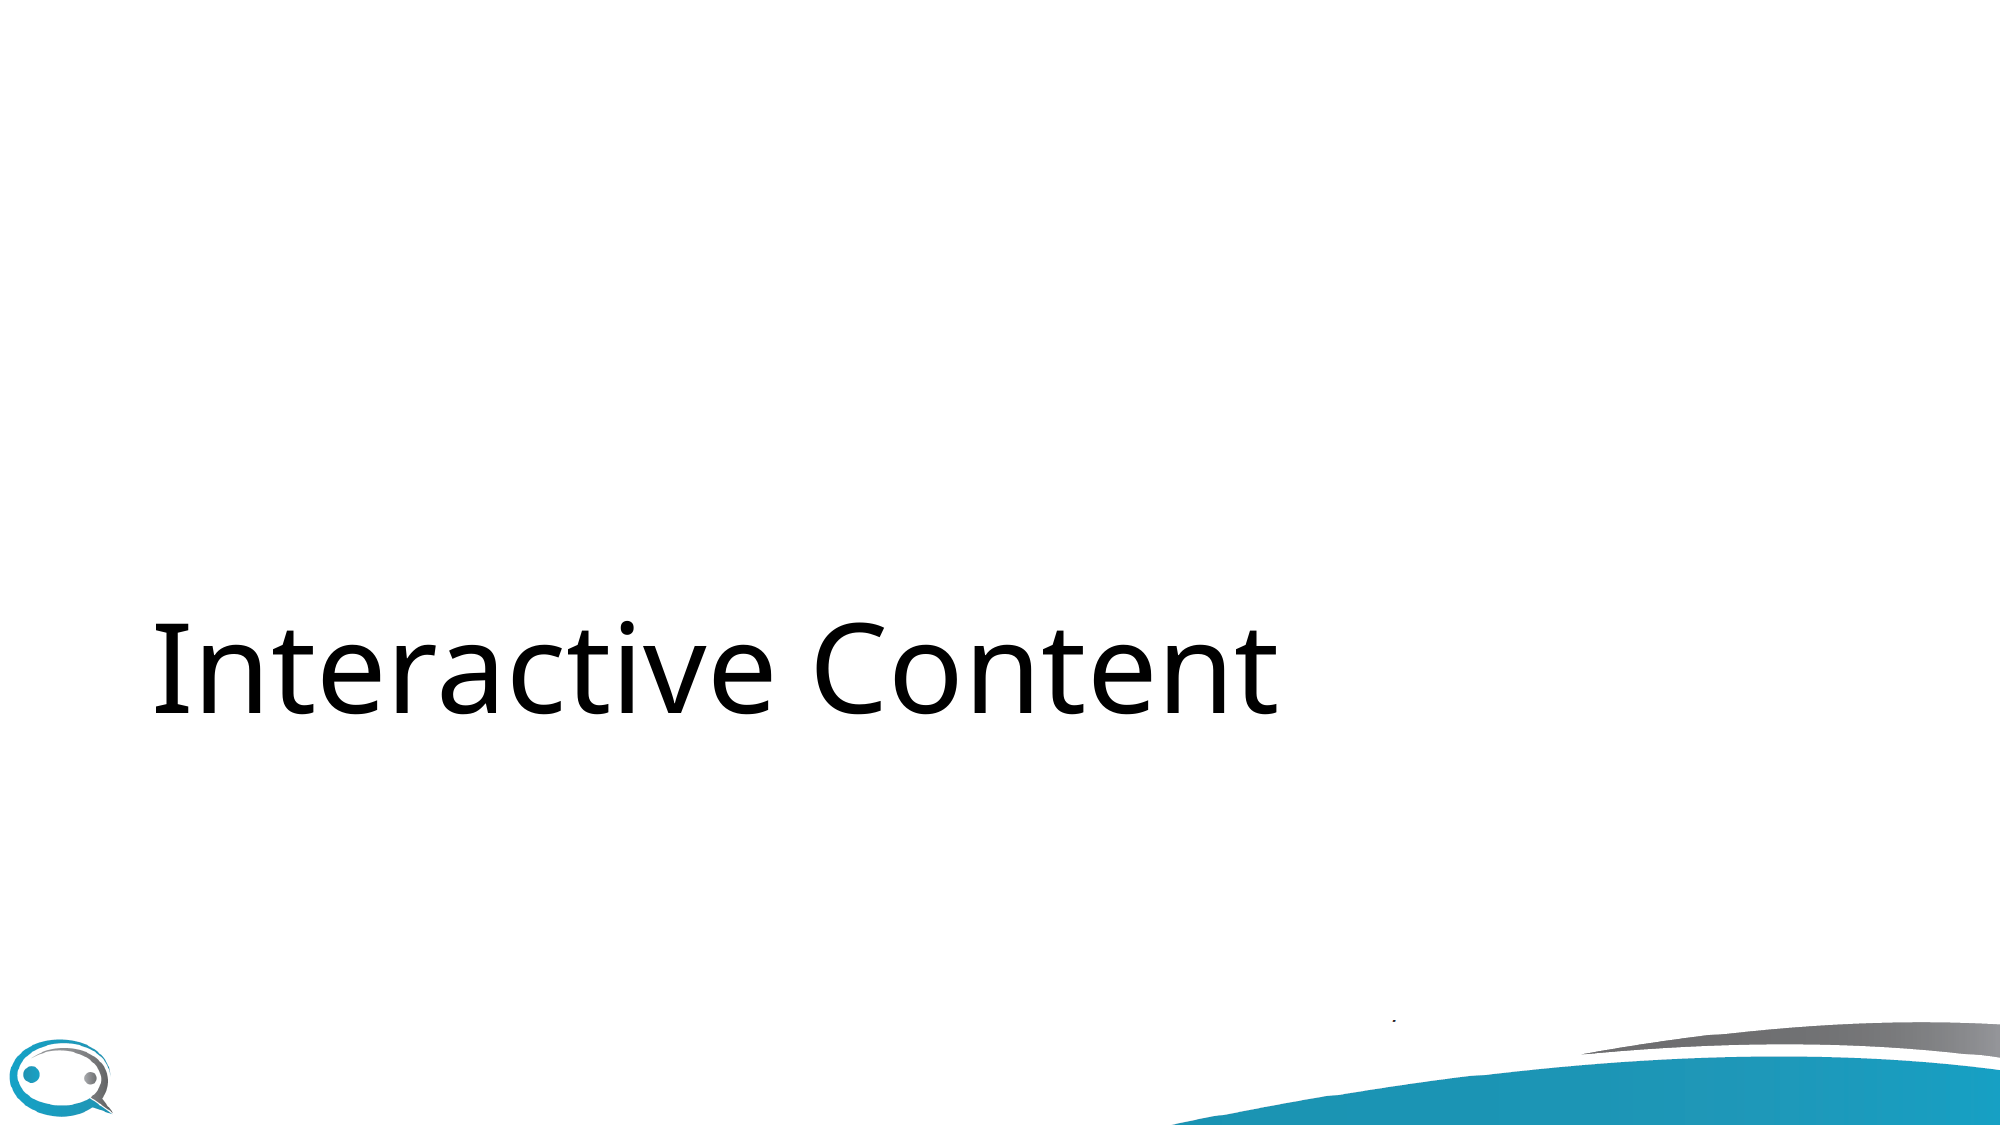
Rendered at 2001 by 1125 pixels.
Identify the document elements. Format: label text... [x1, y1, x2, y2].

title Interactive Content [136, 280, 1862, 749]
picture [1165, 1020, 2000, 1125]
picture [8, 1037, 117, 1125]
